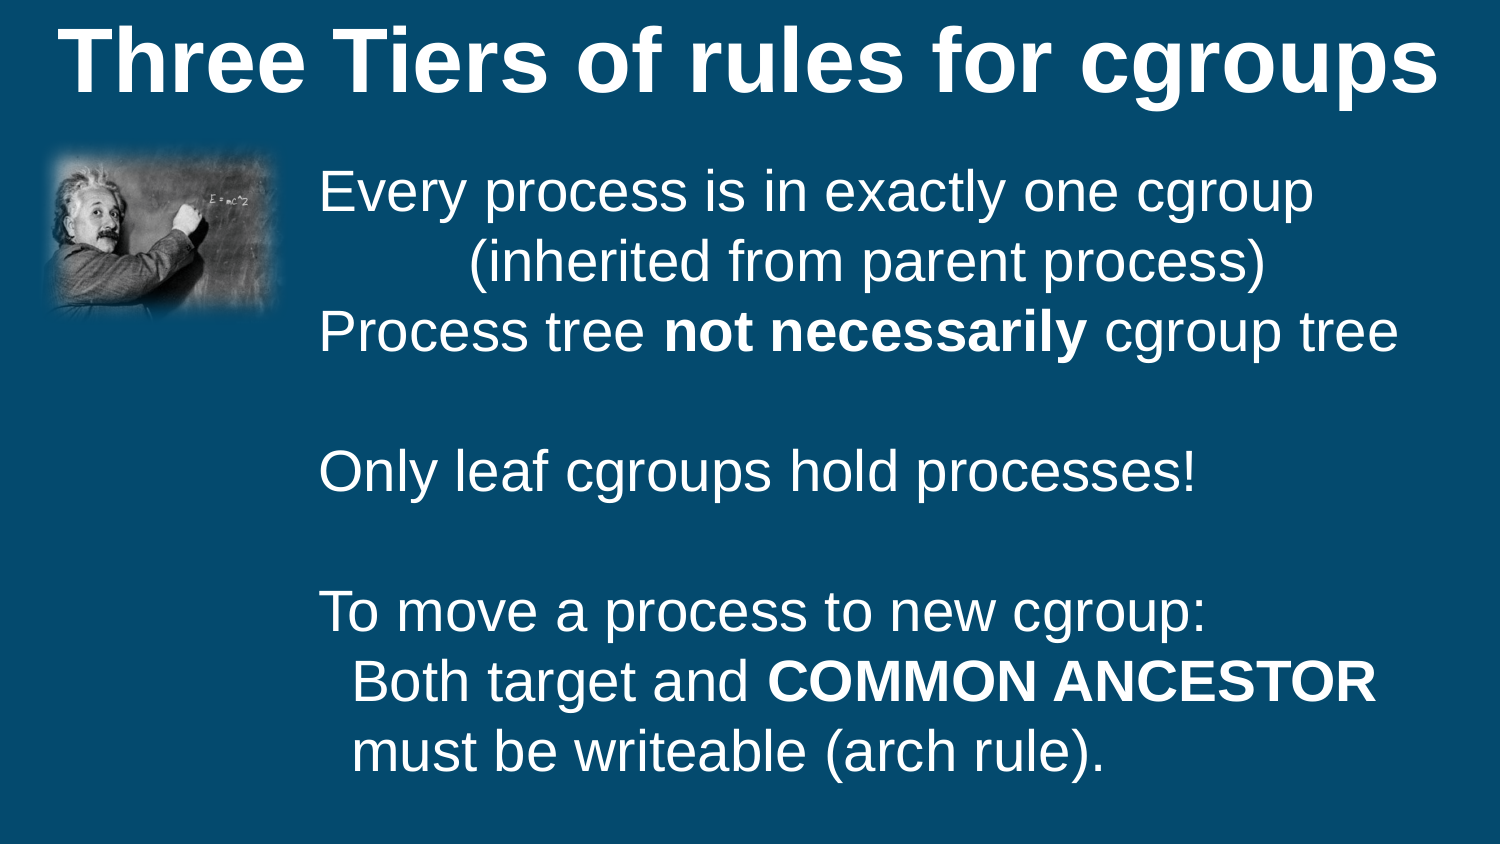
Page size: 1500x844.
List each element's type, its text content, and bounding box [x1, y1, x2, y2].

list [37, 136, 290, 326]
title Three Tiers of rules for cgroups [0, 0, 1500, 113]
text_box Every process is in exactly one cgroup (inherited from parent process) Process tree not necessarily cgroup tree Only leaf cgroups hold processes! To move a process to new cgroup: Both target and COMMON ANCESTOR must be writeable (arch rule). [304, 145, 1463, 790]
